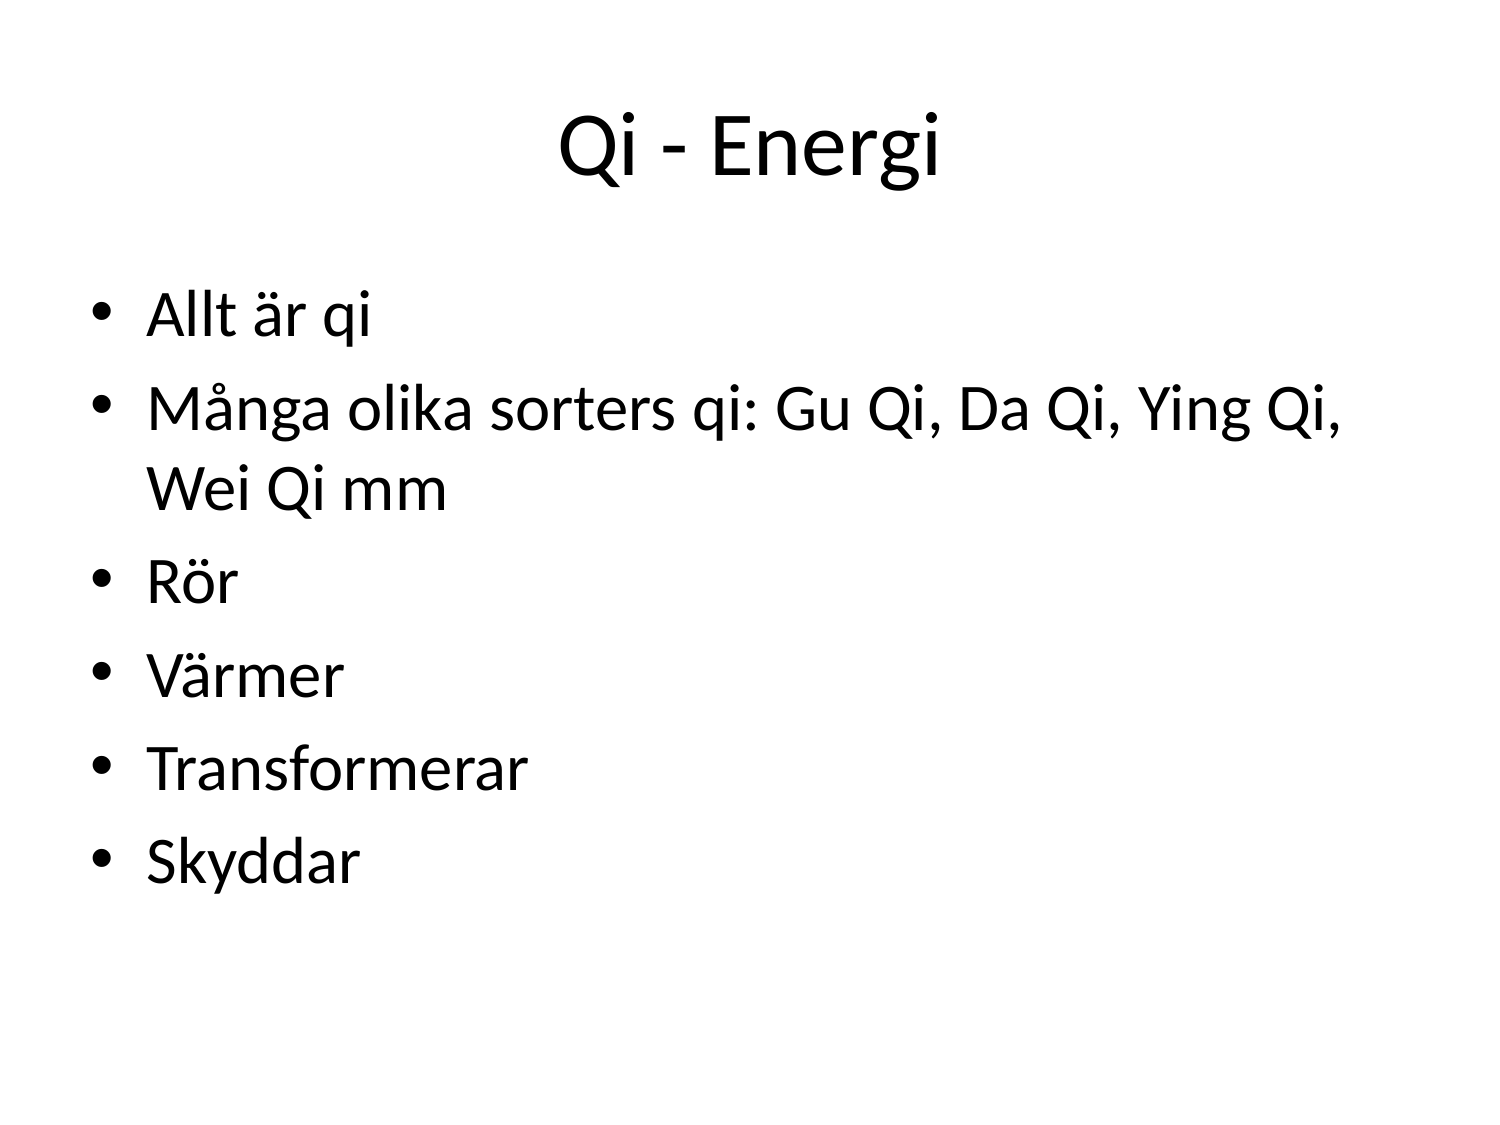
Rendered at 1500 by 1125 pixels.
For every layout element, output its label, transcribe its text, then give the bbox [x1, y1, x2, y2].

title Qi - Energi [75, 45, 1425, 233]
list Allt är qi Många olika sorters qi: Gu Qi, Da Qi, Ying Qi, Wei Qi mm Rör Värmer Transformerar Skyddar [75, 262, 1425, 1005]
